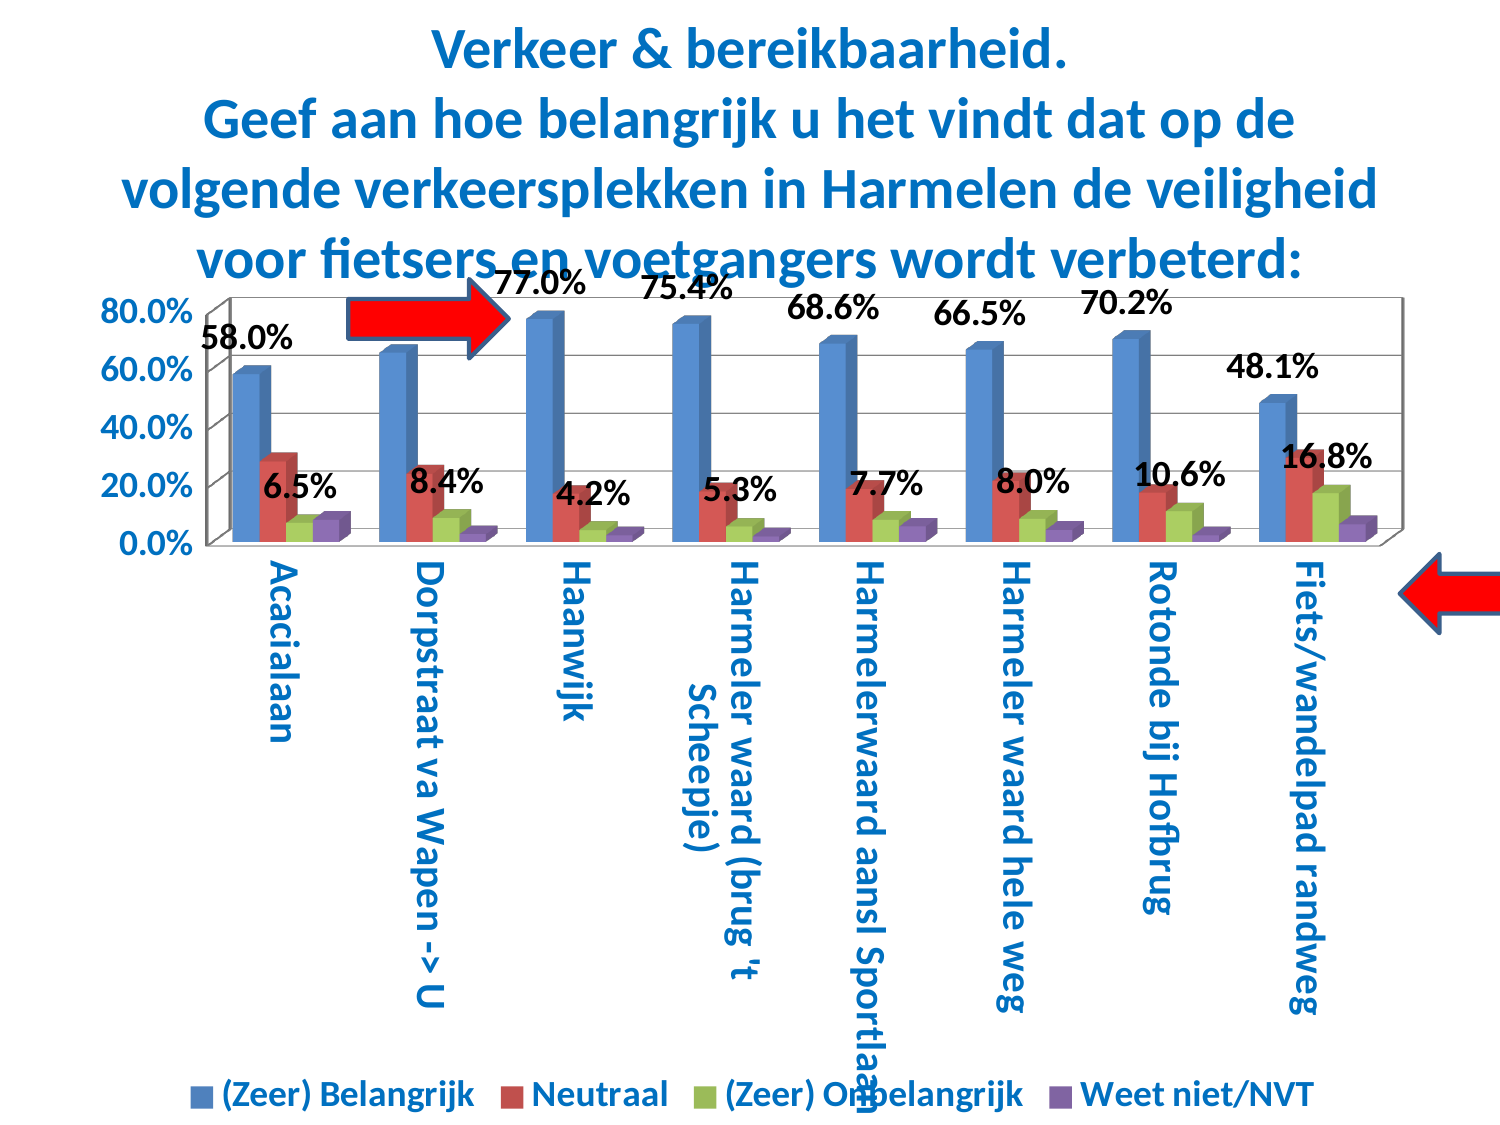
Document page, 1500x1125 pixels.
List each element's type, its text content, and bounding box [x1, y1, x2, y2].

chart [5, 266, 1500, 1124]
title Verkeer & bereikbaarheid. Geef aan hoe belangrijk u het vindt dat op de volgende verkeersplekken in Harmelen de veiligheid voor fietsers en voetgangers wordt verbeterd: [75, 91, 1425, 265]
